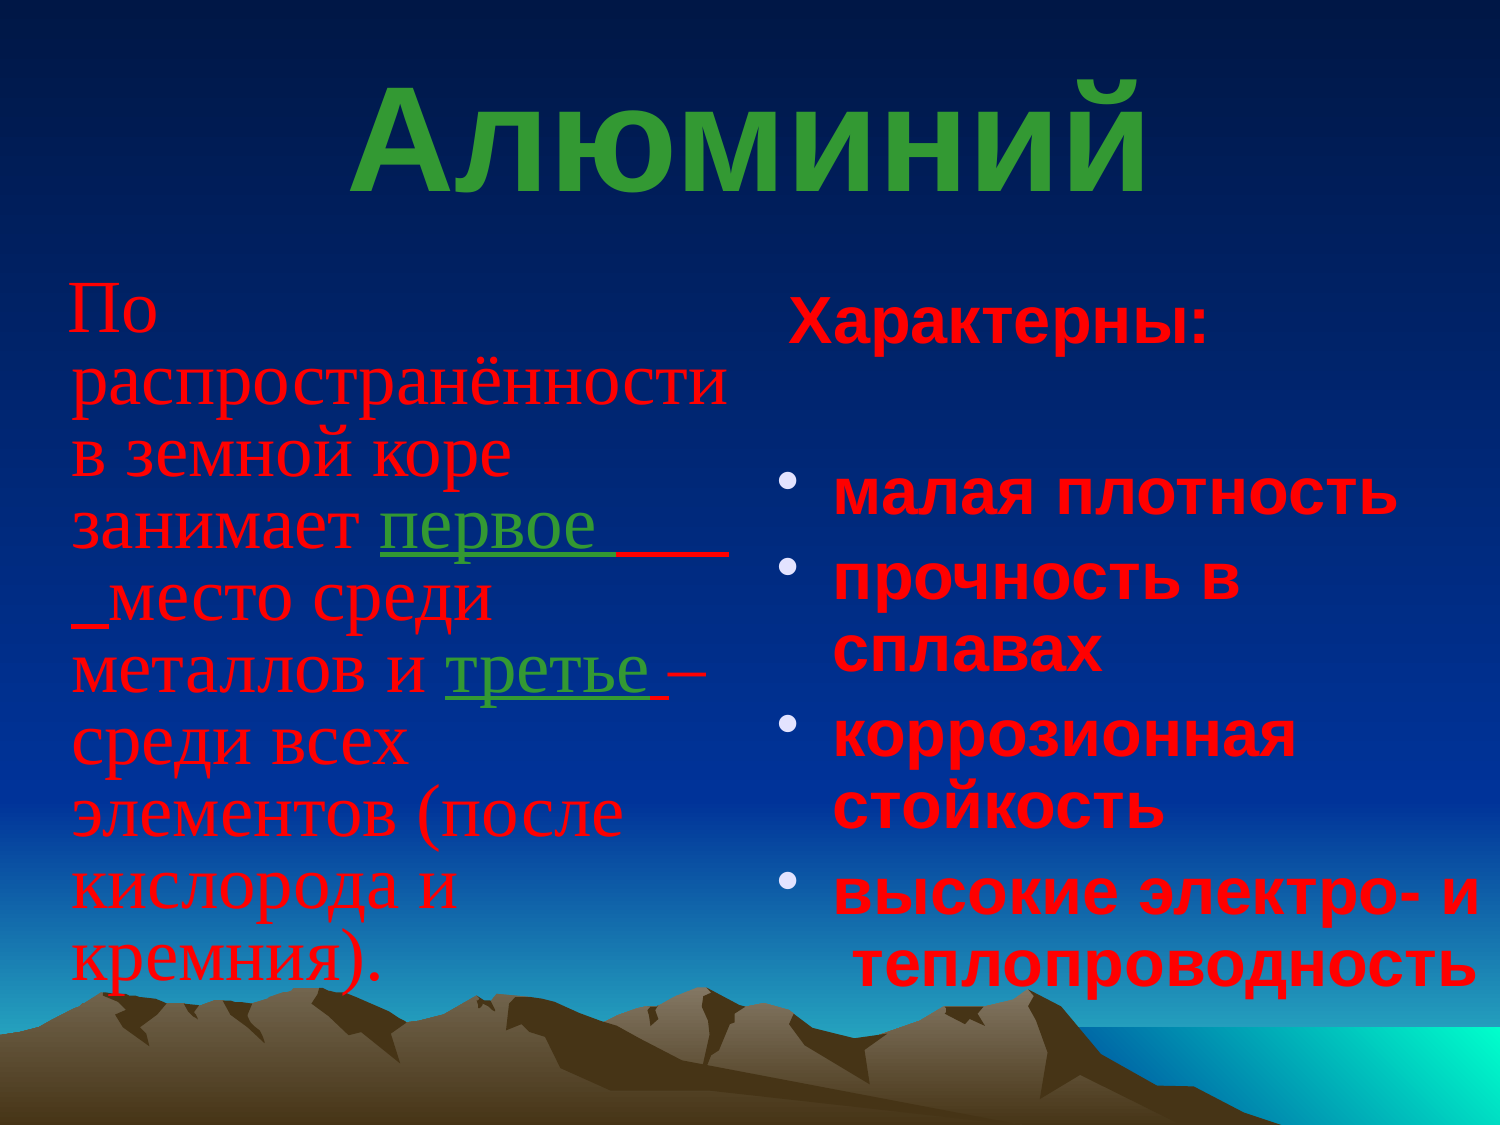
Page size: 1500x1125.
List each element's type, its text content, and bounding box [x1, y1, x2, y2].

title Алюминий [74, 37, 1426, 226]
list По распространённости в земной коре занимает первое место среди металлов и третье – среди всех элементов (после кислорода и кремния). [0, 266, 751, 1000]
list Характерны: малая плотность прочность в сплавах коррозионная стойкость высокие электро- и теплопроводность [761, 278, 1500, 1035]
